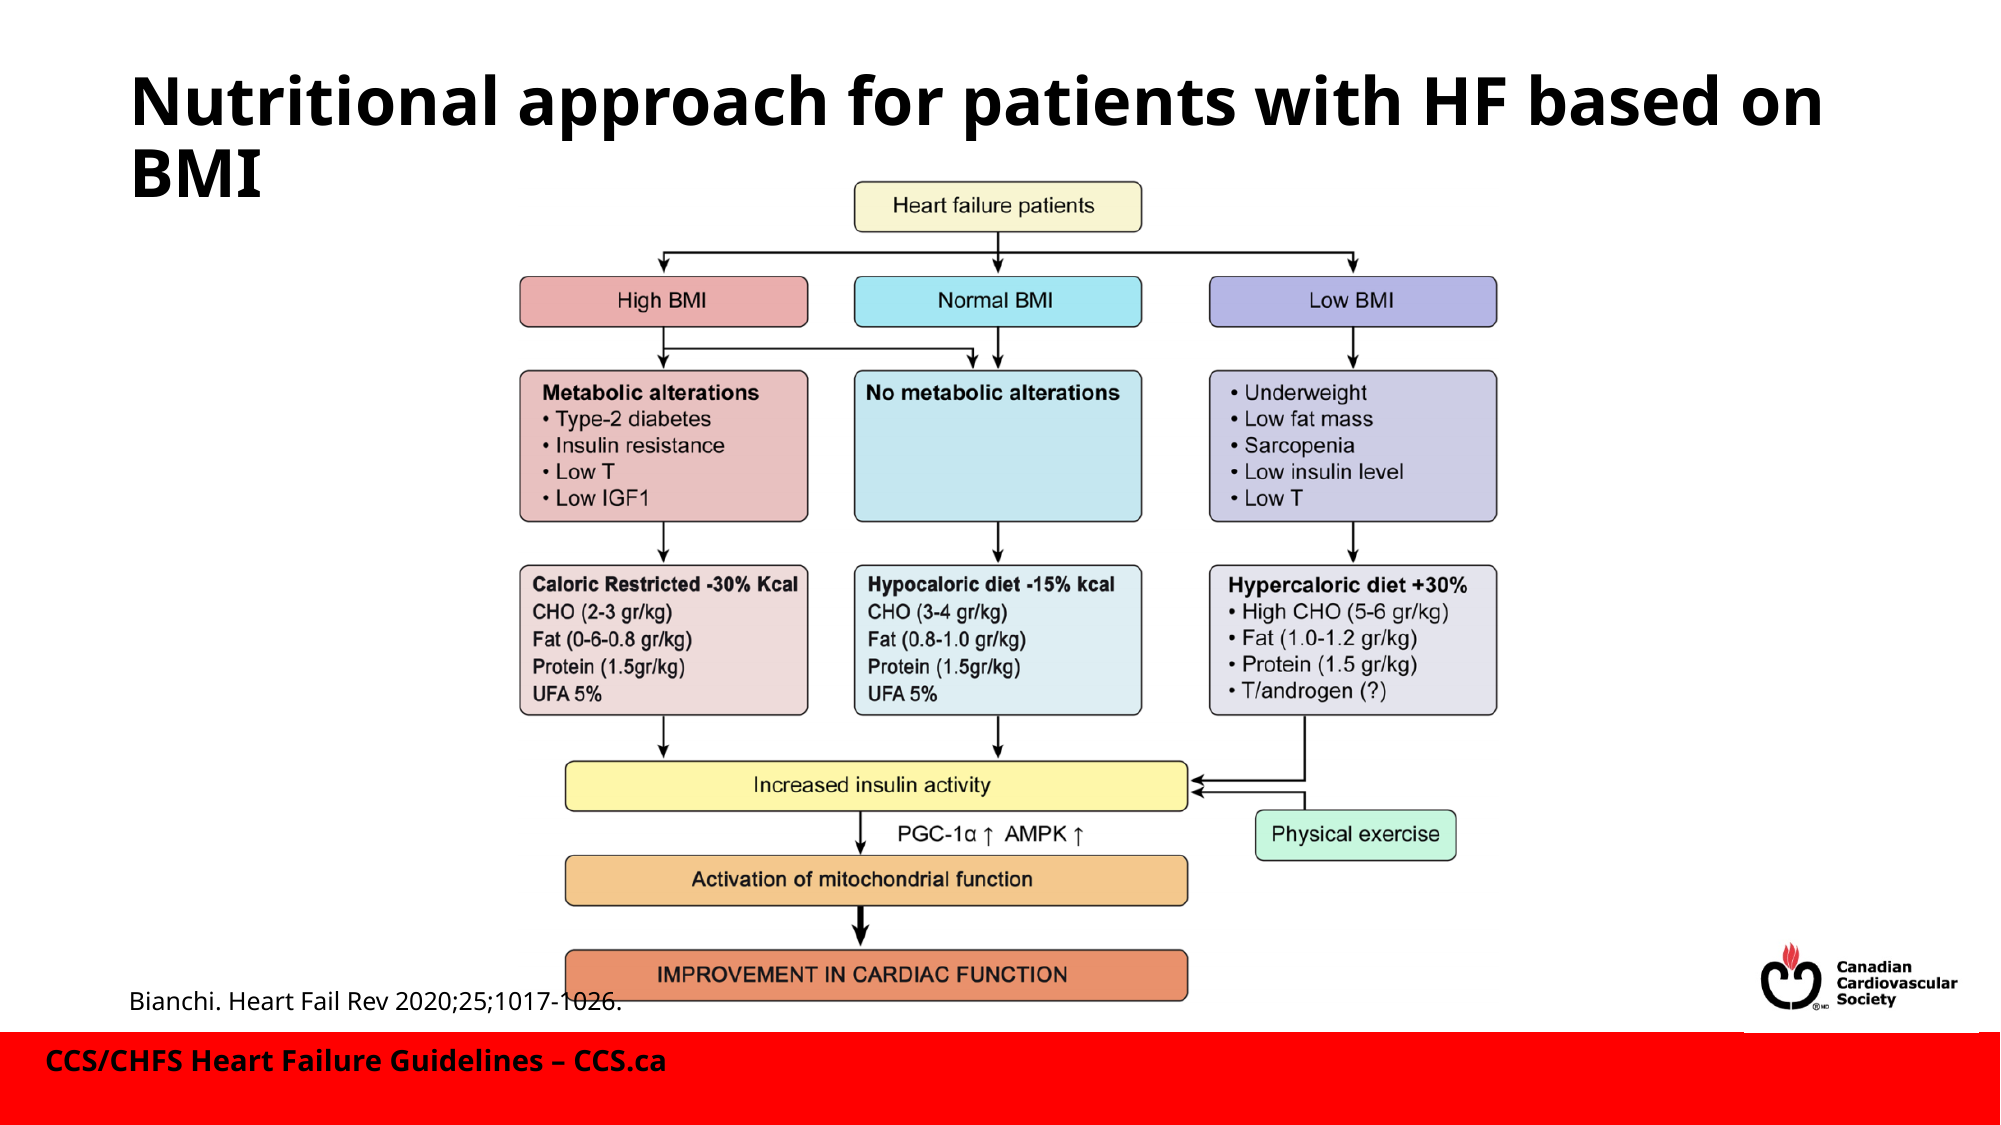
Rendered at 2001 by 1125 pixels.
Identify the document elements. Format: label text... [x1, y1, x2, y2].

picture [1744, 928, 1979, 1033]
picture [492, 175, 1557, 1012]
text_box Bianchi. Heart Fail Rev 2020;25;1017-1026. [114, 977, 1674, 1023]
title Nutritional approach for patients with HF based on BMI [114, 59, 1886, 220]
